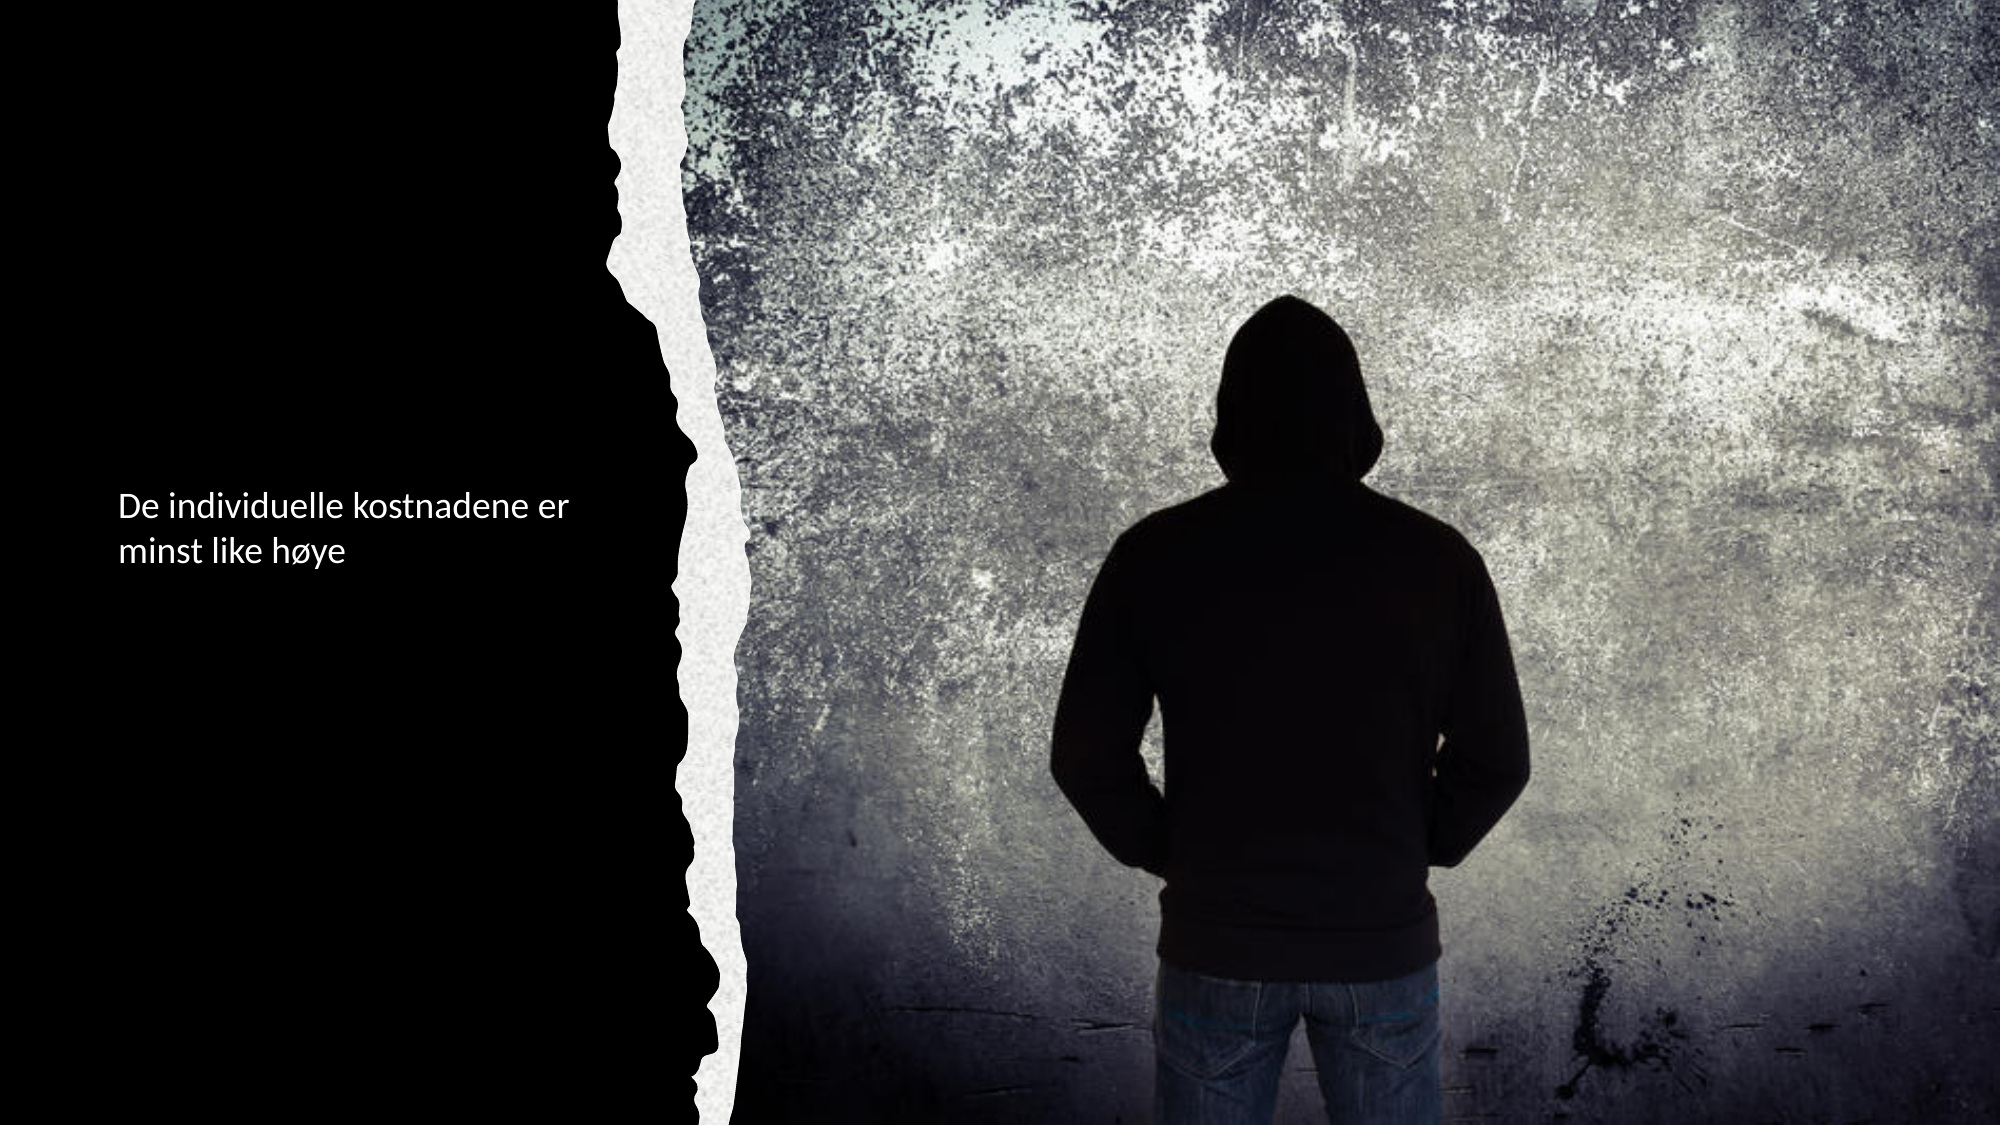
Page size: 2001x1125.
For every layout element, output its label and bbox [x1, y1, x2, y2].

picture [752, 0, 2000, 1125]
text_box [0, 0, 752, 1125]
